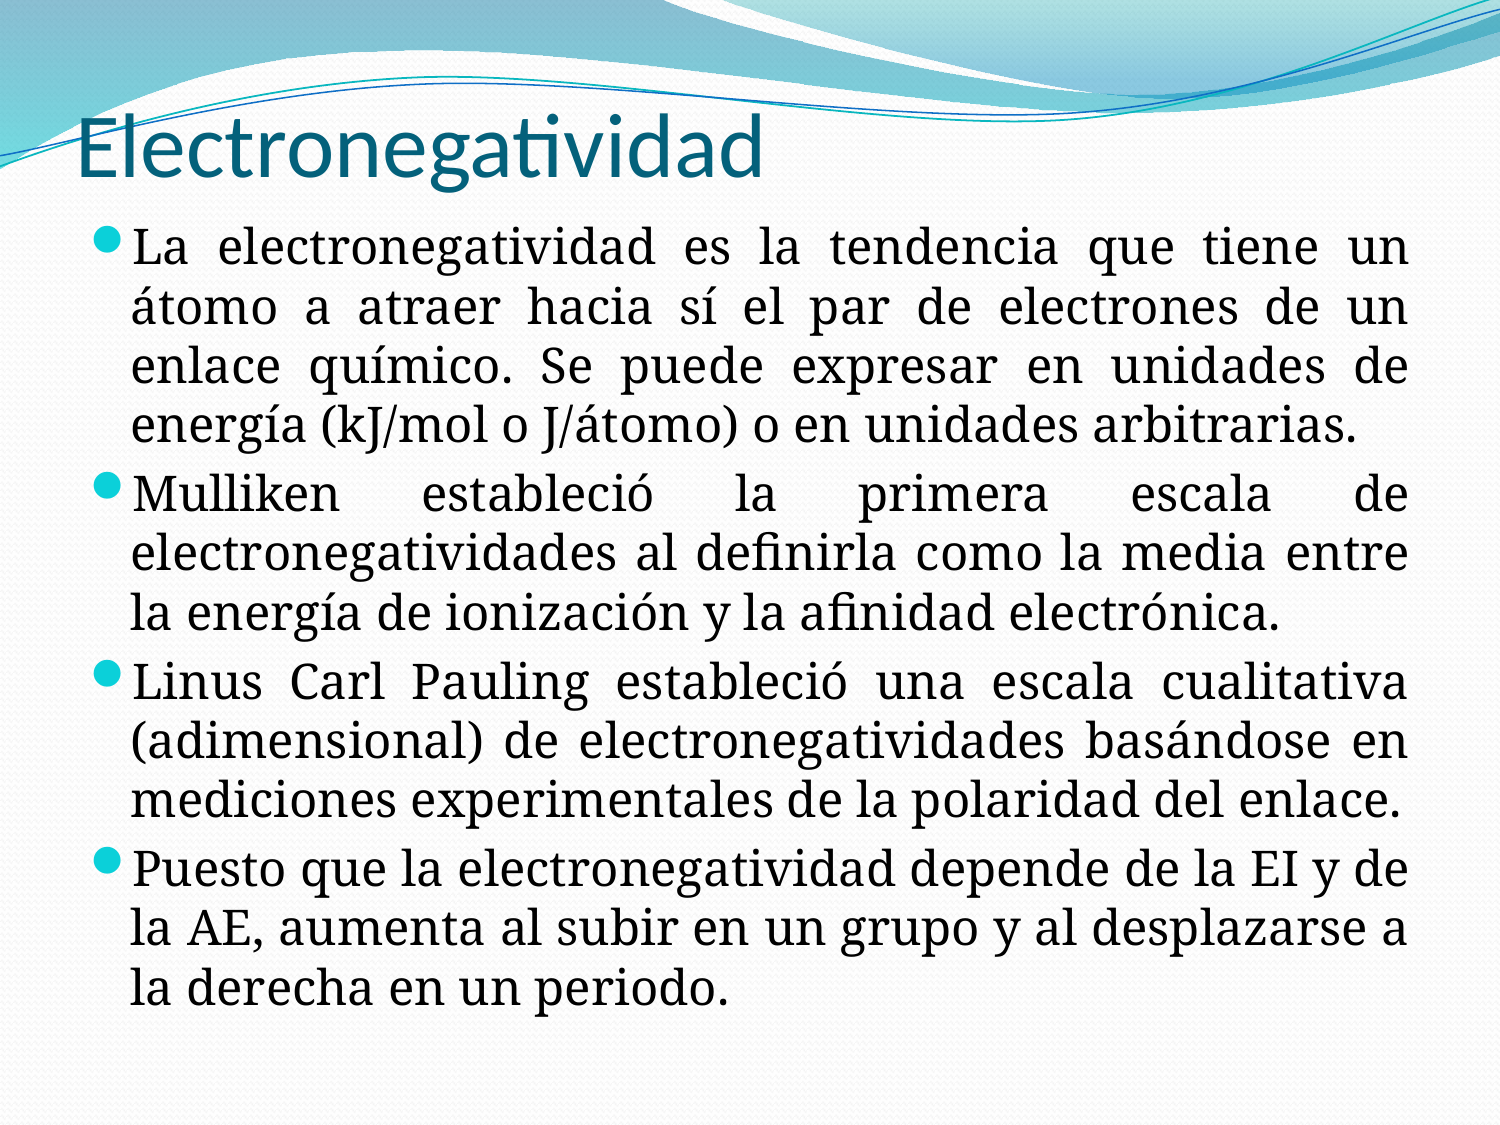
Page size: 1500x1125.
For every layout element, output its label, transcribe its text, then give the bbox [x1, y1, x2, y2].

list La electronegatividad es la tendencia que tiene un átomo a atraer hacia sí el par de electrones de un enlace químico. Se puede expresar en unidades de energía (kJ/mol o J/átomo) o en unidades arbitrarias. Mulliken estableció la primera escala de electronegatividades al definirla como la media entre la energía de ionización y la afinidad electrónica. Linus Carl Pauling estableció una escala cualitativa (adimensional) de electronegatividades basándose en mediciones experimentales de la polaridad del enlace. Puesto que la electronegatividad depende de la EI y de la AE, aumenta al subir en un grupo y al desplazarse a la derecha en un periodo. [75, 208, 1425, 1038]
title Electronegatividad [75, 78, 1425, 197]
